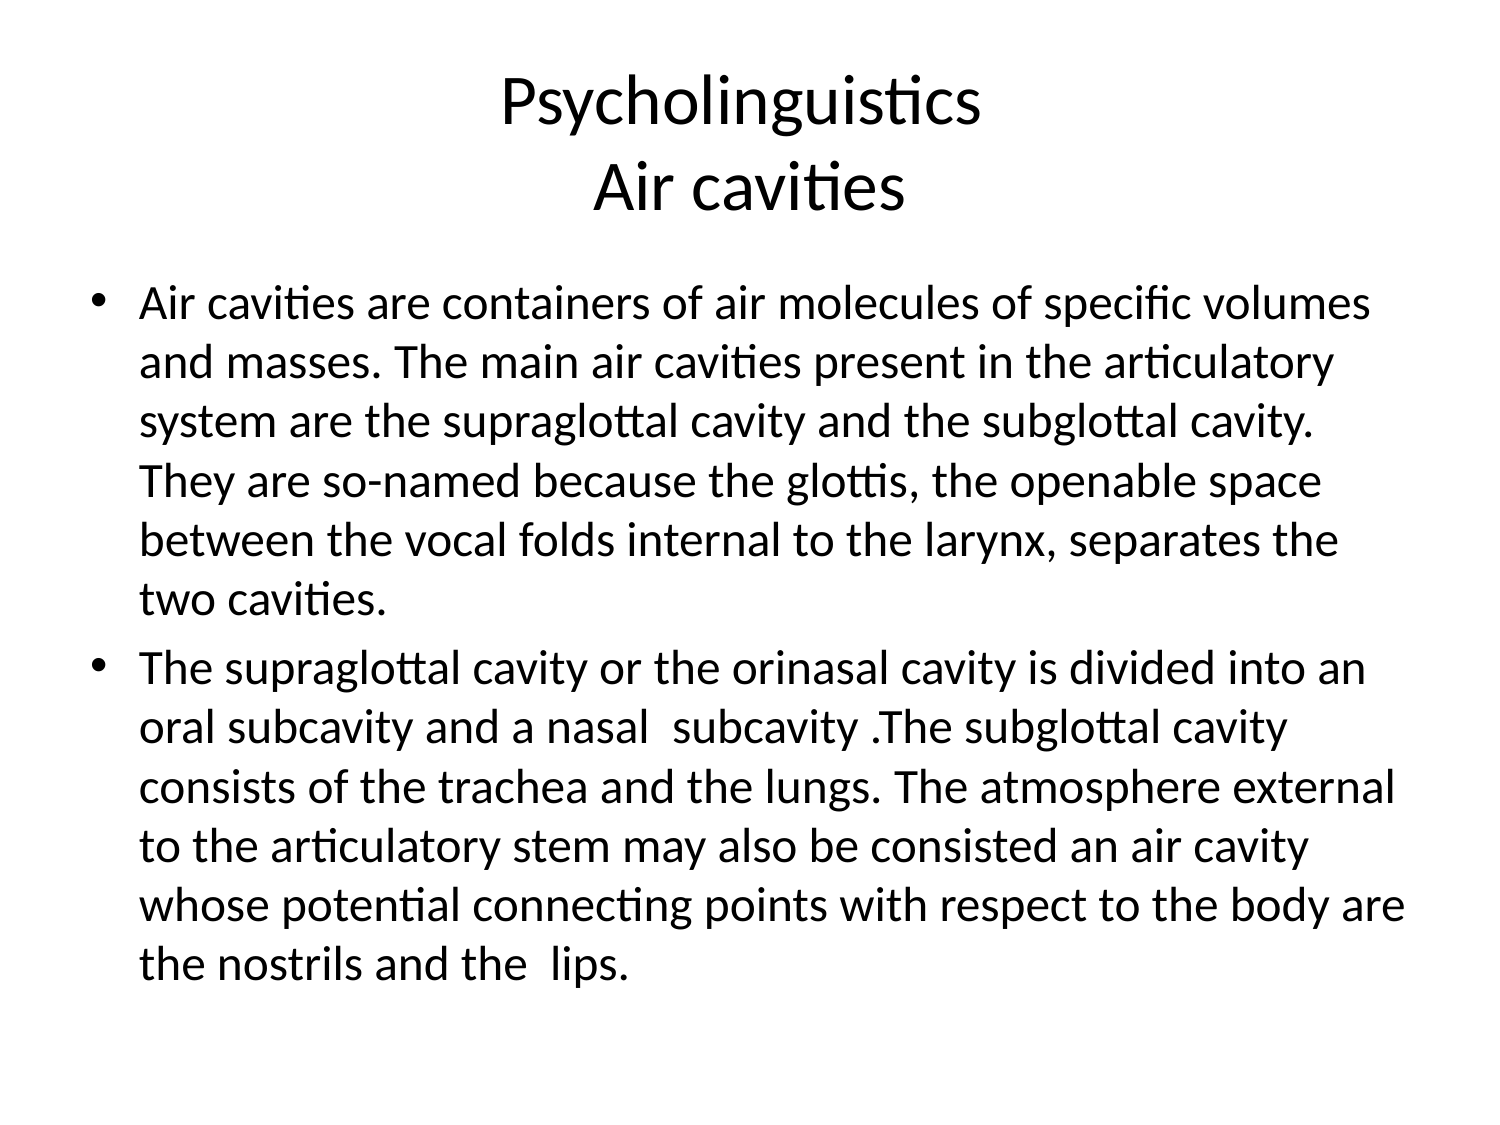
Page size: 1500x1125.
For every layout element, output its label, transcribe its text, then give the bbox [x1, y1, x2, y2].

title Psycholinguistics Air cavities [75, 45, 1425, 233]
list Air cavities are containers of air molecules of specific volumes and masses. The main air cavities present in the articulatory system are the supraglottal cavity and the subglottal cavity. They are so-named because the glottis, the openable space between the vocal folds internal to the larynx, separates the two cavities. The supraglottal cavity or the orinasal cavity is divided into an oral subcavity and a nasal subcavity .The subglottal cavity consists of the trachea and the lungs. The atmosphere external to the articulatory stem may also be consisted an air cavity whose potential connecting points with respect to the body are the nostrils and the lips. [75, 262, 1425, 1005]
